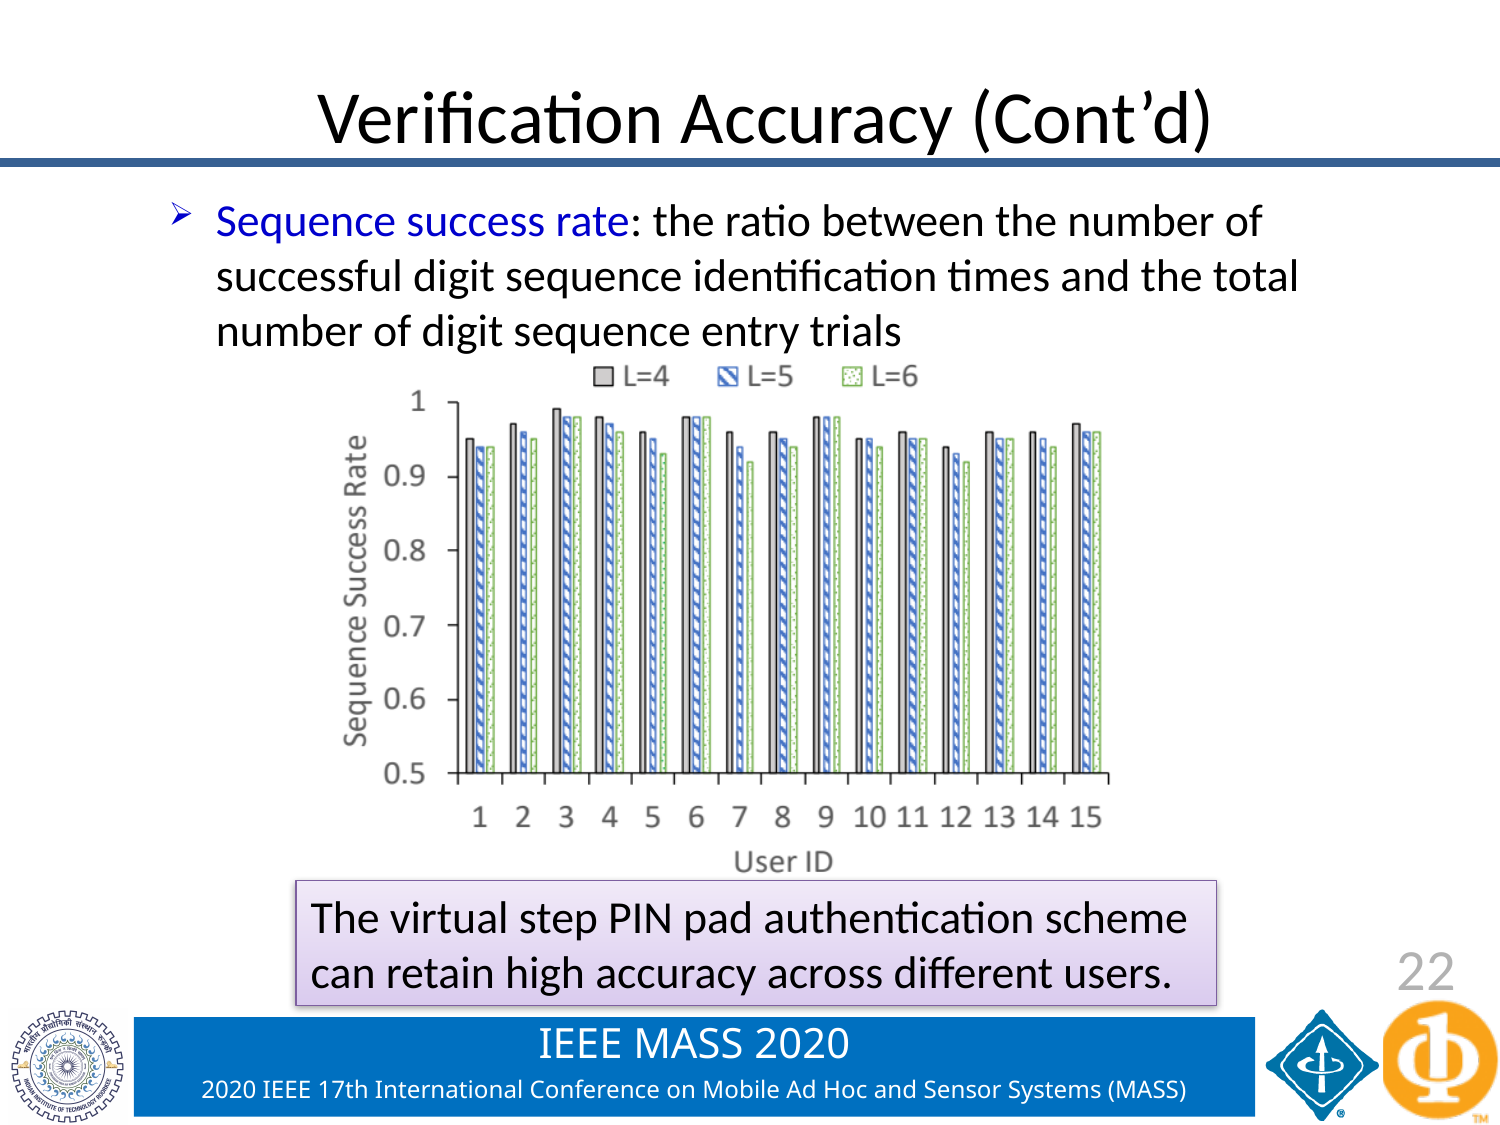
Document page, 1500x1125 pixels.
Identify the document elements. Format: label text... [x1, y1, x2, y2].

slide_number 22 [1132, 937, 1471, 998]
picture [1261, 995, 1500, 1125]
picture [8, 1008, 128, 1125]
text_box Verification Accuracy (Cont’d) [16, 61, 1500, 158]
text_box The virtual step PIN pad authentication scheme can retain high accuracy across different users. [295, 880, 1217, 1006]
picture [337, 360, 1111, 876]
text_box Sequence success rate: the ratio between the number of successful digit sequence identification times and the total number of digit sequence entry trials [154, 183, 1346, 600]
